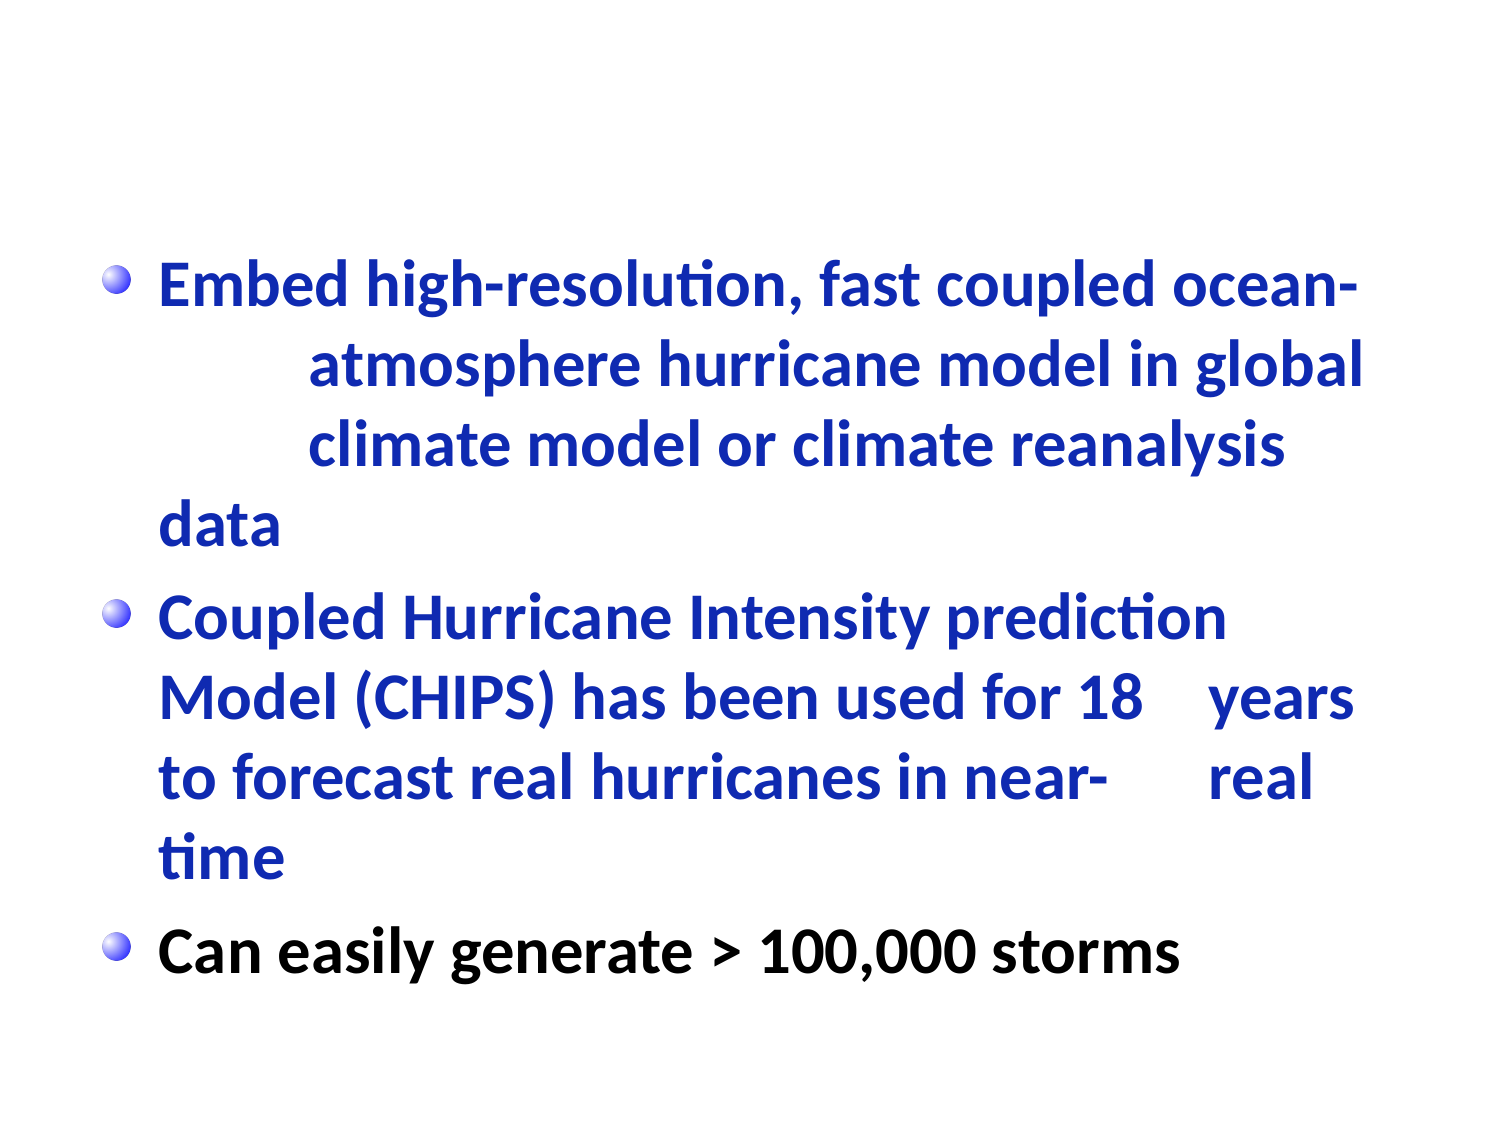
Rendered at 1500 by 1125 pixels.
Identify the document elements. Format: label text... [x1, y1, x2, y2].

picture [102, 599, 131, 628]
list Embed high-resolution, fast coupled ocean- atmosphere hurricane model in global climate model or climate reanalysis data Coupled Hurricane Intensity prediction Model (CHIPS) has been used for 18 years to forecast real hurricanes in near- real time Can easily generate > 100,000 storms [87, 232, 1384, 981]
picture [102, 932, 131, 961]
picture [102, 265, 131, 294]
